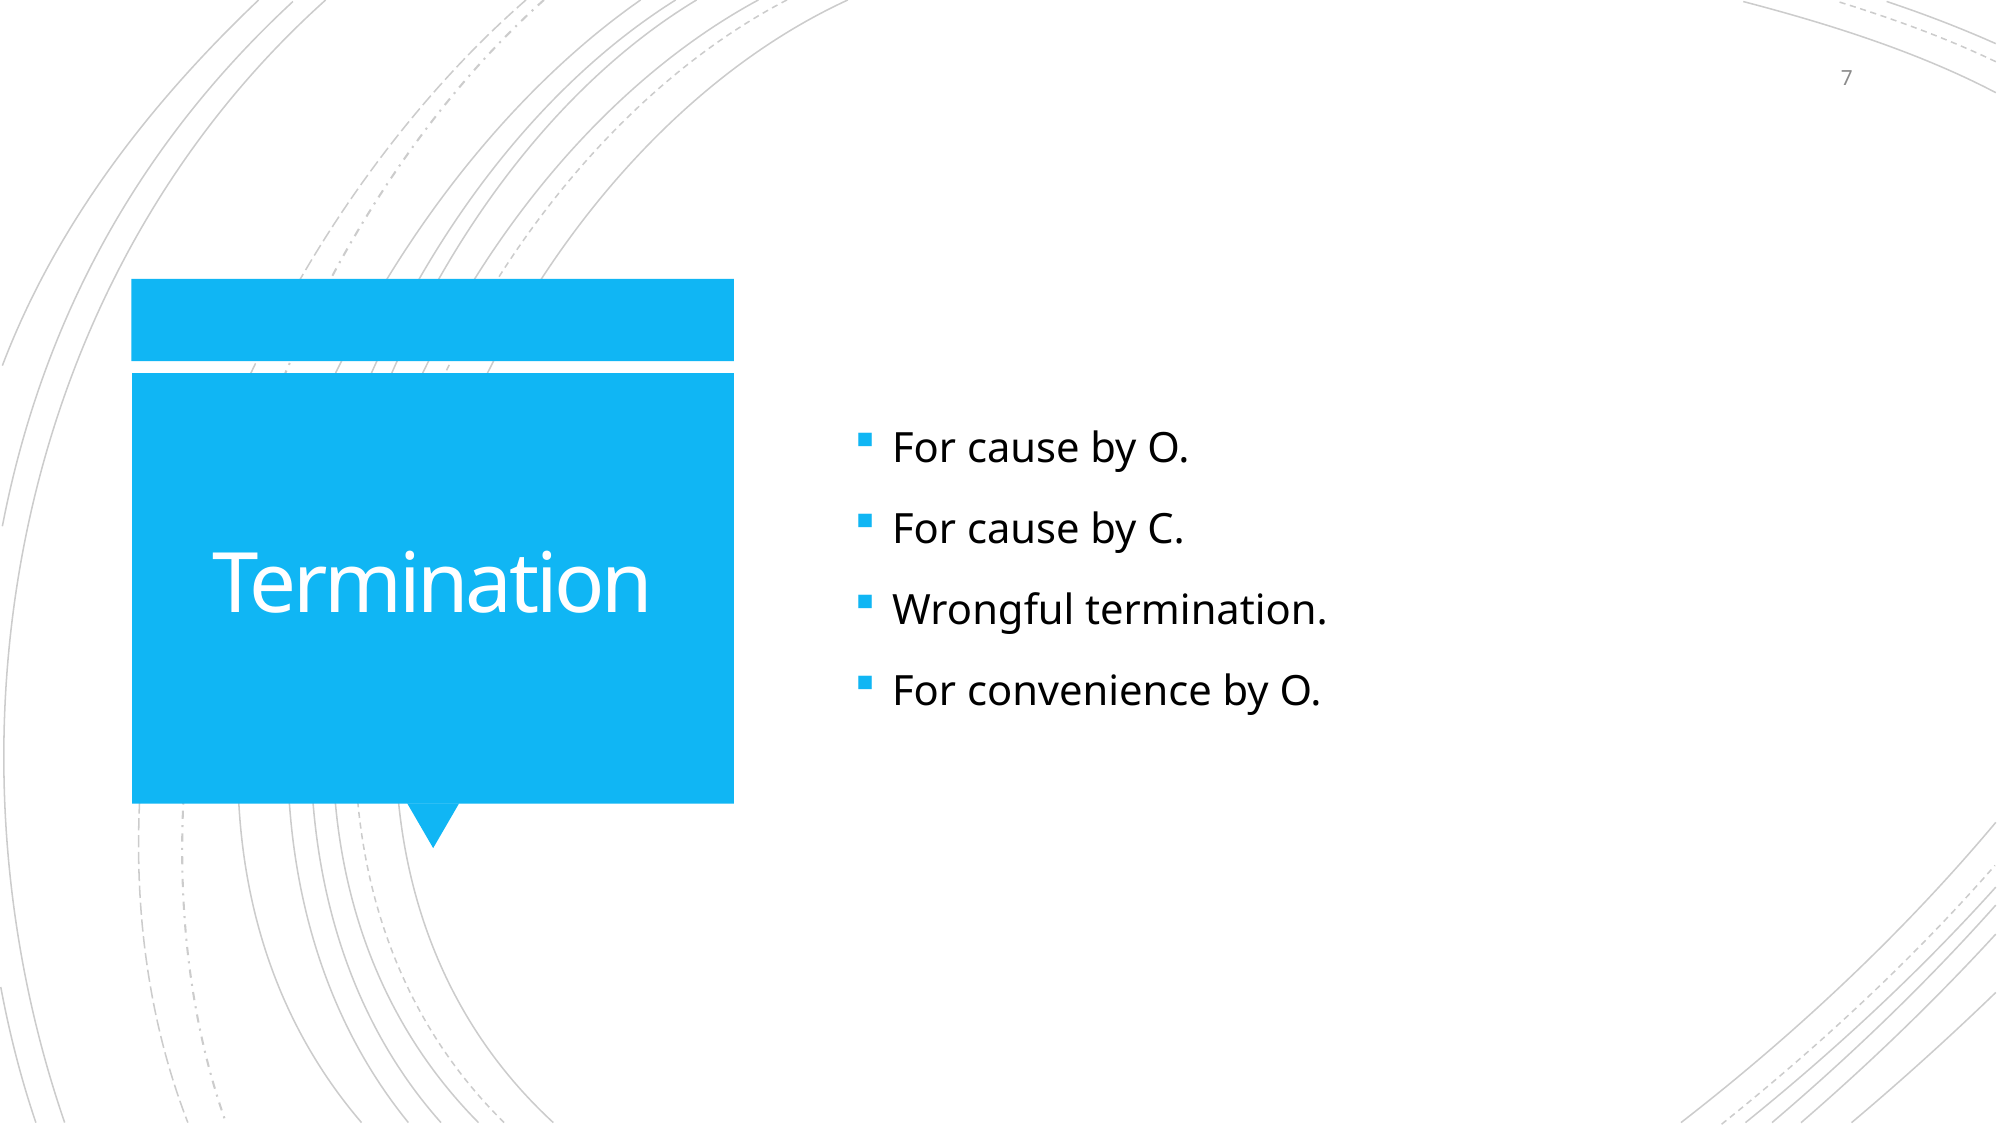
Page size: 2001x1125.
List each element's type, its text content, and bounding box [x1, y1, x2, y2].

list For cause by O. For cause by C. Wrongful termination. For convenience by O. [839, 131, 1871, 993]
title Termination [145, 385, 720, 789]
slide_number 7 [1717, 52, 1868, 105]
